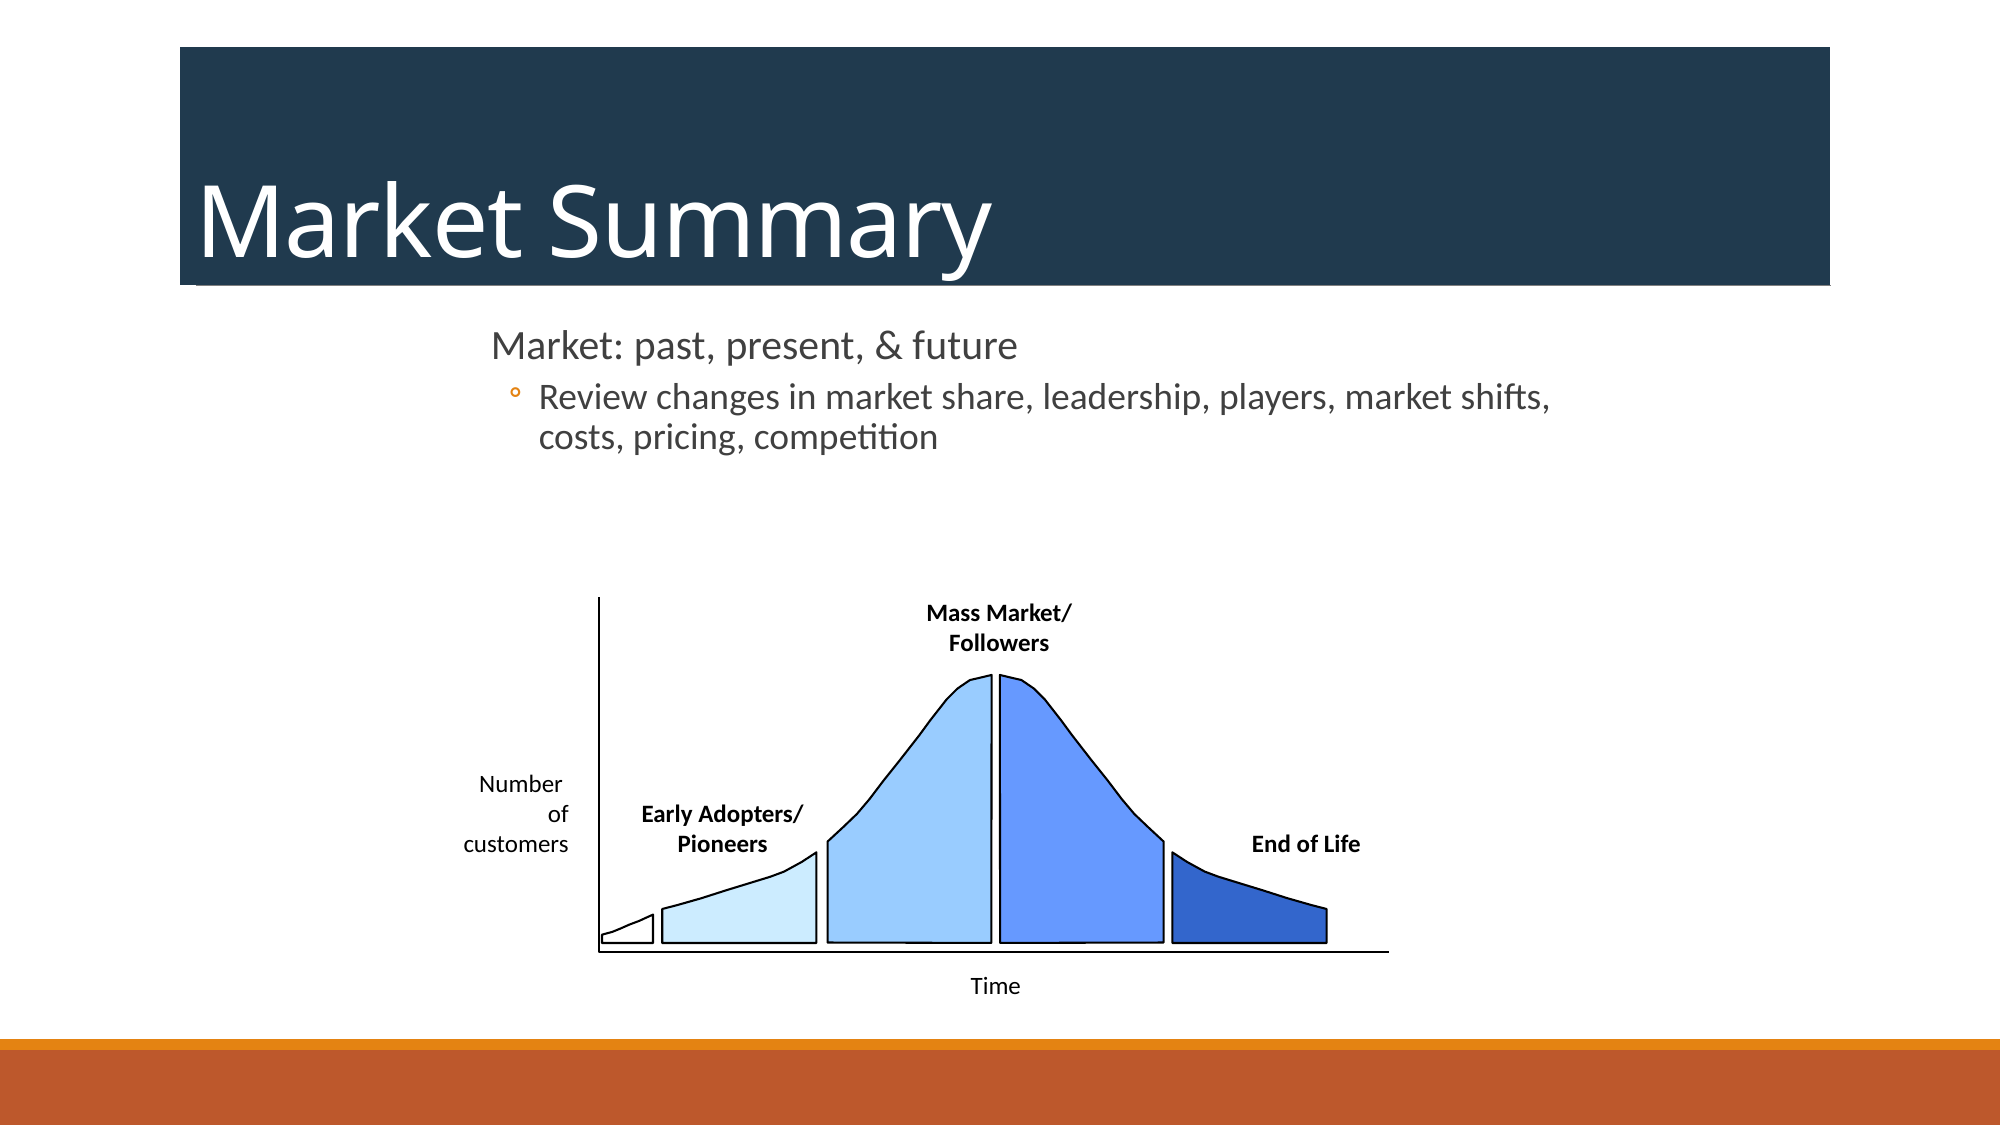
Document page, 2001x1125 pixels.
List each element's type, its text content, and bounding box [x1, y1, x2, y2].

text_box Early Adopters/ Pioneers [626, 790, 819, 866]
text_box Mass Market/ Followers [911, 589, 1088, 665]
text_box Number of customers [399, 760, 584, 865]
text_box [598, 598, 1388, 953]
list Market: past, present, & future Review changes in market share, leadership, players, market shifts, costs, pricing, competition [475, 316, 1601, 592]
text_box [602, 914, 654, 943]
text_box [662, 866, 817, 943]
text_box End of Life [1237, 820, 1376, 865]
text_box [999, 674, 1164, 943]
text_box [1172, 852, 1327, 943]
text_box [827, 674, 992, 943]
title Market Summary [180, 47, 1830, 285]
text_box Time [955, 962, 1036, 1007]
